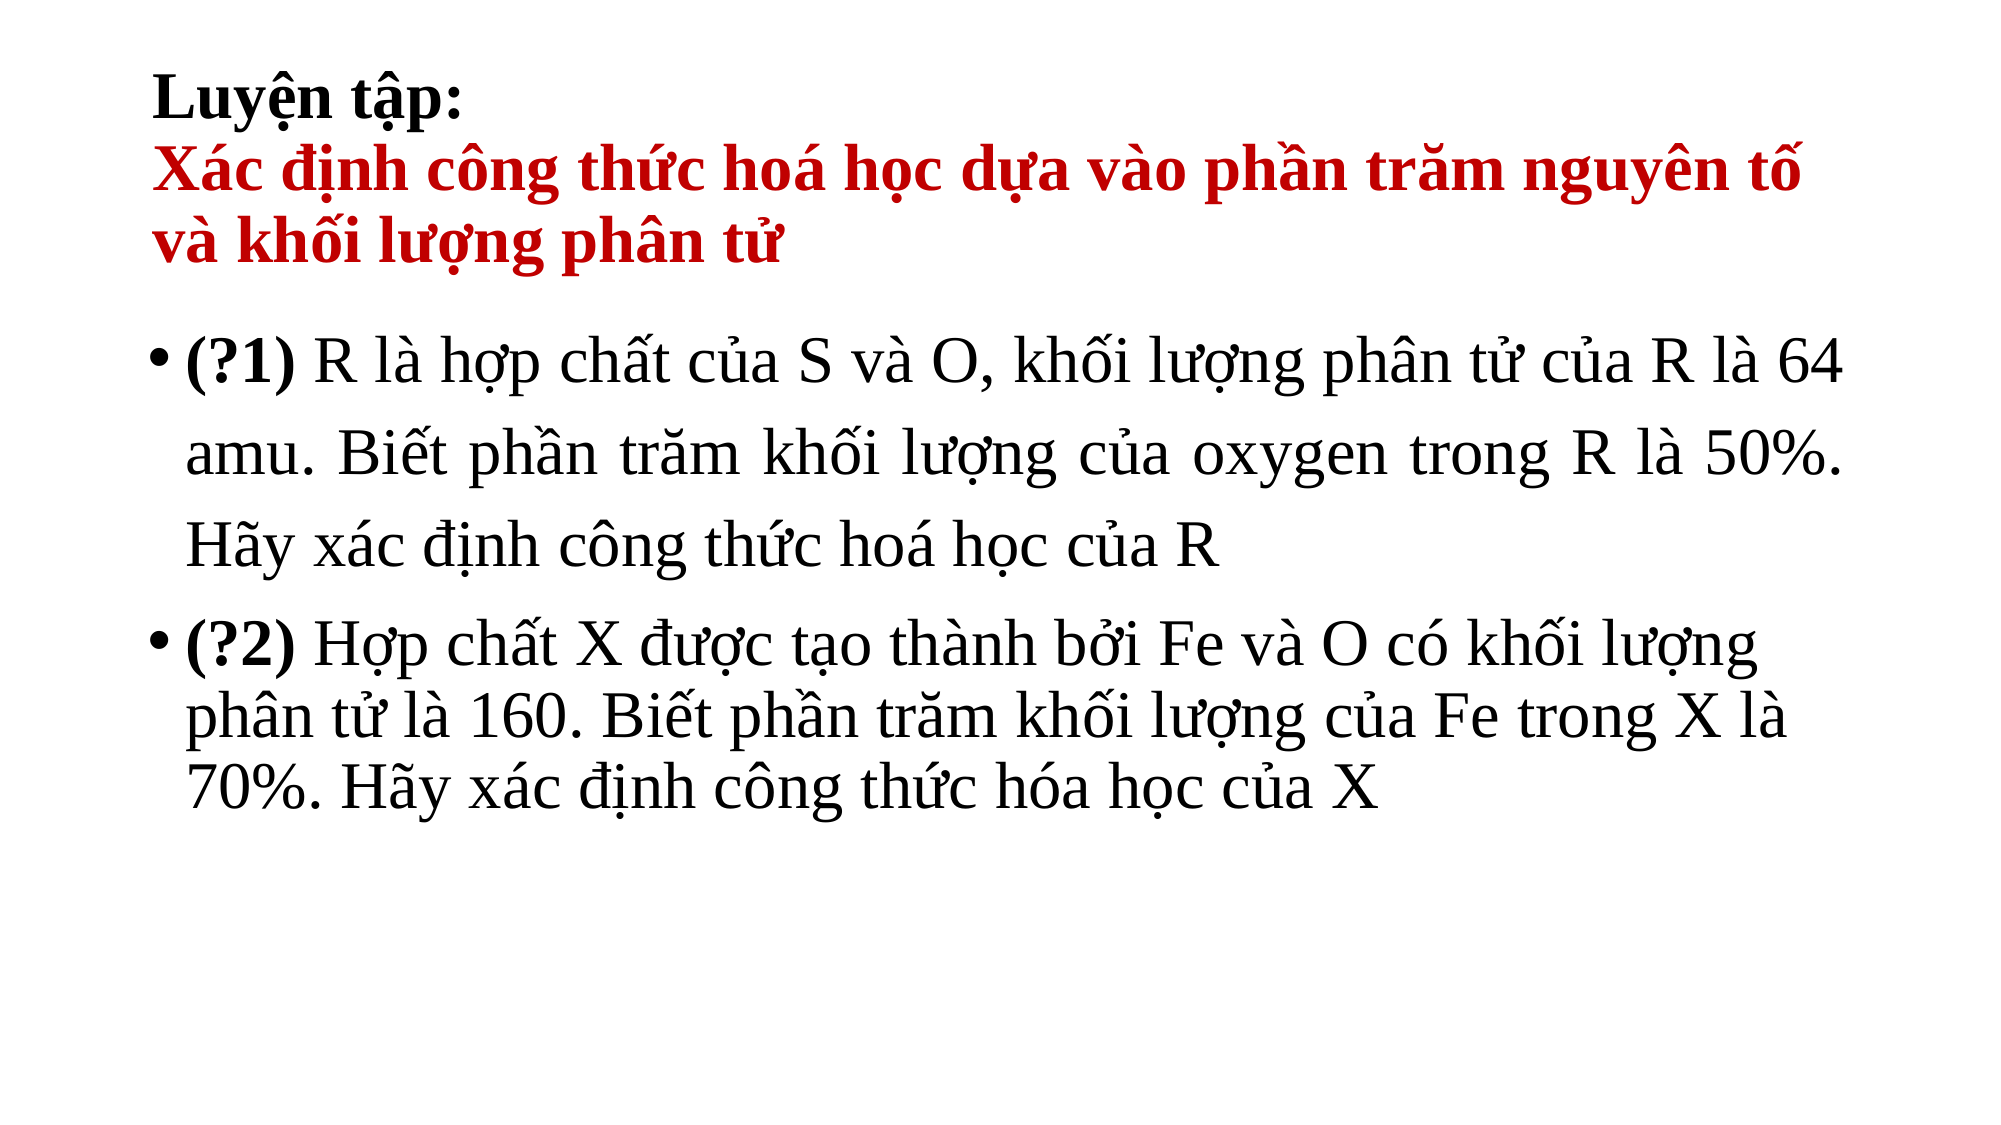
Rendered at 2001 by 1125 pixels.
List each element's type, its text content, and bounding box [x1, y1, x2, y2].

list (?1) R là hợp chất của S và O, khối lượng phân tử của R là 64 amu. Biết phần trăm khối lượng của oxygen trong R là 50%. Hãy xác định công thức hoá học của R (?2) Hợp chất X được tạo thành bởi Fe và O có khối lượng phân tử là 160. Biết phần trăm khối lượng của Fe trong X là 70%. Hãy xác định công thức hóa học của X [132, 296, 1863, 1014]
title Luyện tập: Xác định công thức hoá học dựa vào phần trăm nguyên tố và khối lượng phân tử [137, 59, 1863, 278]
